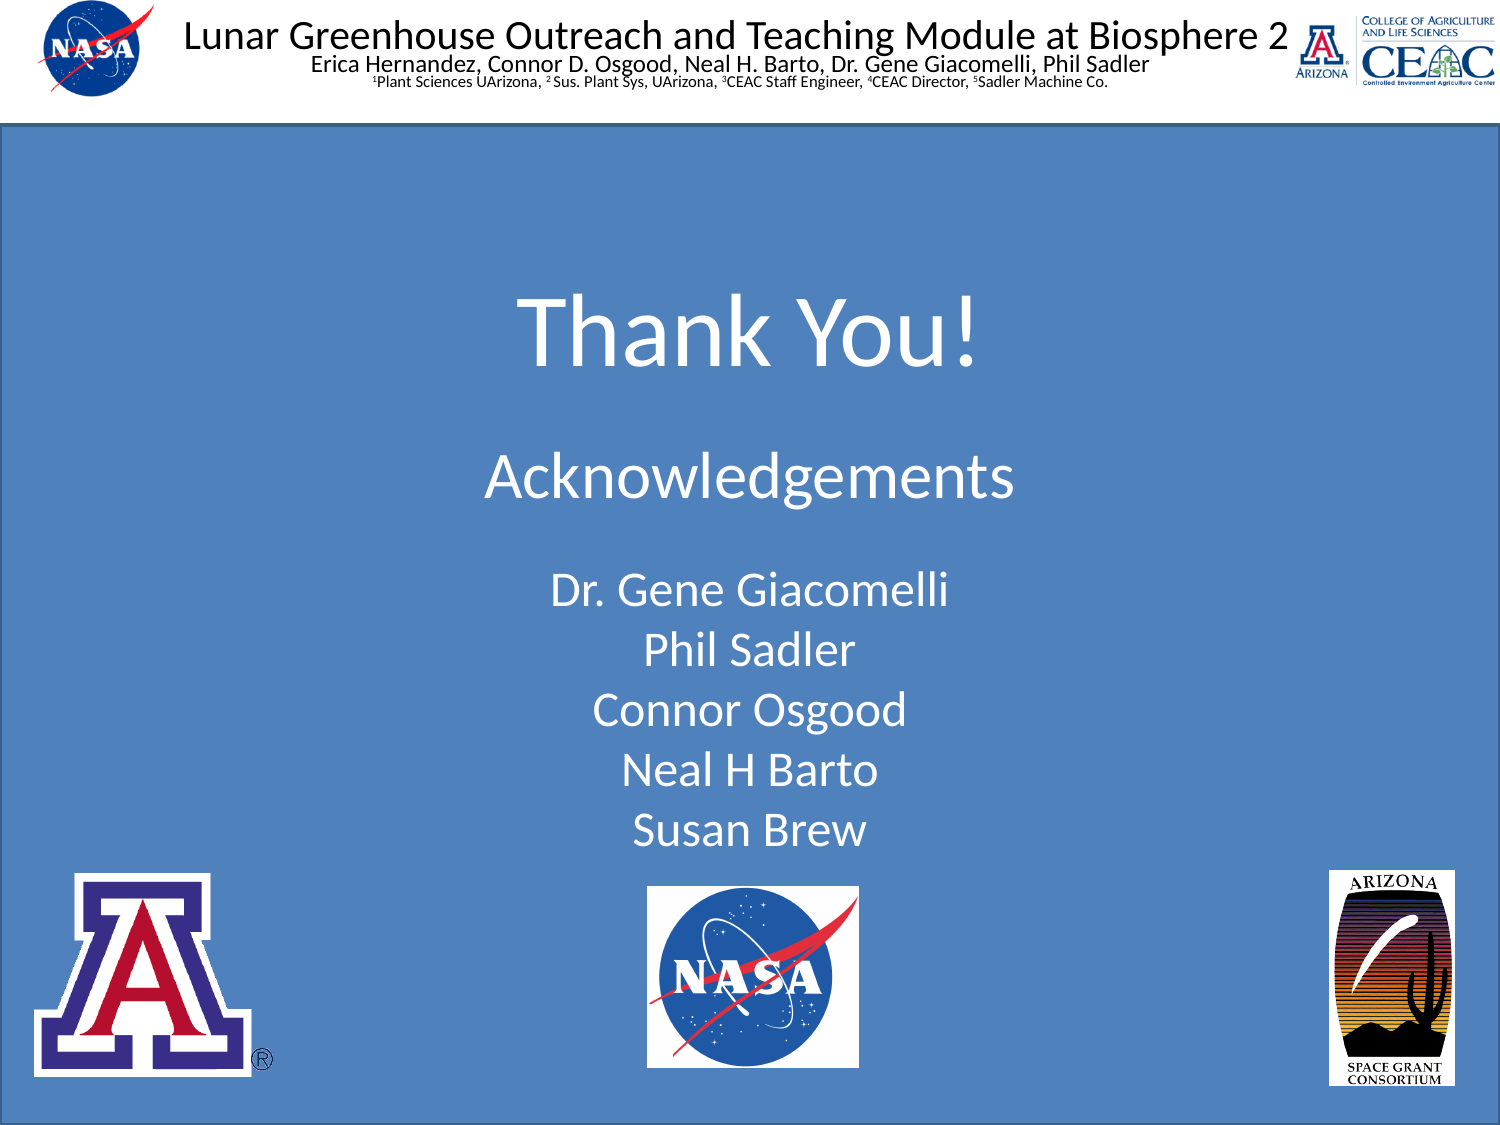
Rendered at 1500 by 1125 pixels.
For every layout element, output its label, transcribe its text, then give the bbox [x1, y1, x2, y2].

picture [37, 0, 154, 97]
text_box Erica Hernandez, Connor D. Osgood, Neal H. Barto, Dr. Gene Giacomelli, Phil Sadler [295, 40, 1204, 86]
text_box 1Plant Sciences UArizona, 2 Sus. Plant Sys, UArizona, 3CEAC Staff Engineer, 4CEAC Director, 5Sadler Machine Co. [357, 63, 1143, 98]
picture [646, 886, 859, 1068]
picture [1328, 870, 1455, 1087]
text_box Thank You! Acknowledgements Dr. Gene Giacomelli Phil Sadler Connor Osgood Neal H Barto Susan Brew [293, 254, 1207, 865]
picture [34, 873, 273, 1077]
text_box [0, 123, 1500, 1125]
text_box Lunar Greenhouse Outreach and Teaching Module at Biosphere 2 [168, 0, 1332, 65]
picture [1295, 15, 1495, 87]
